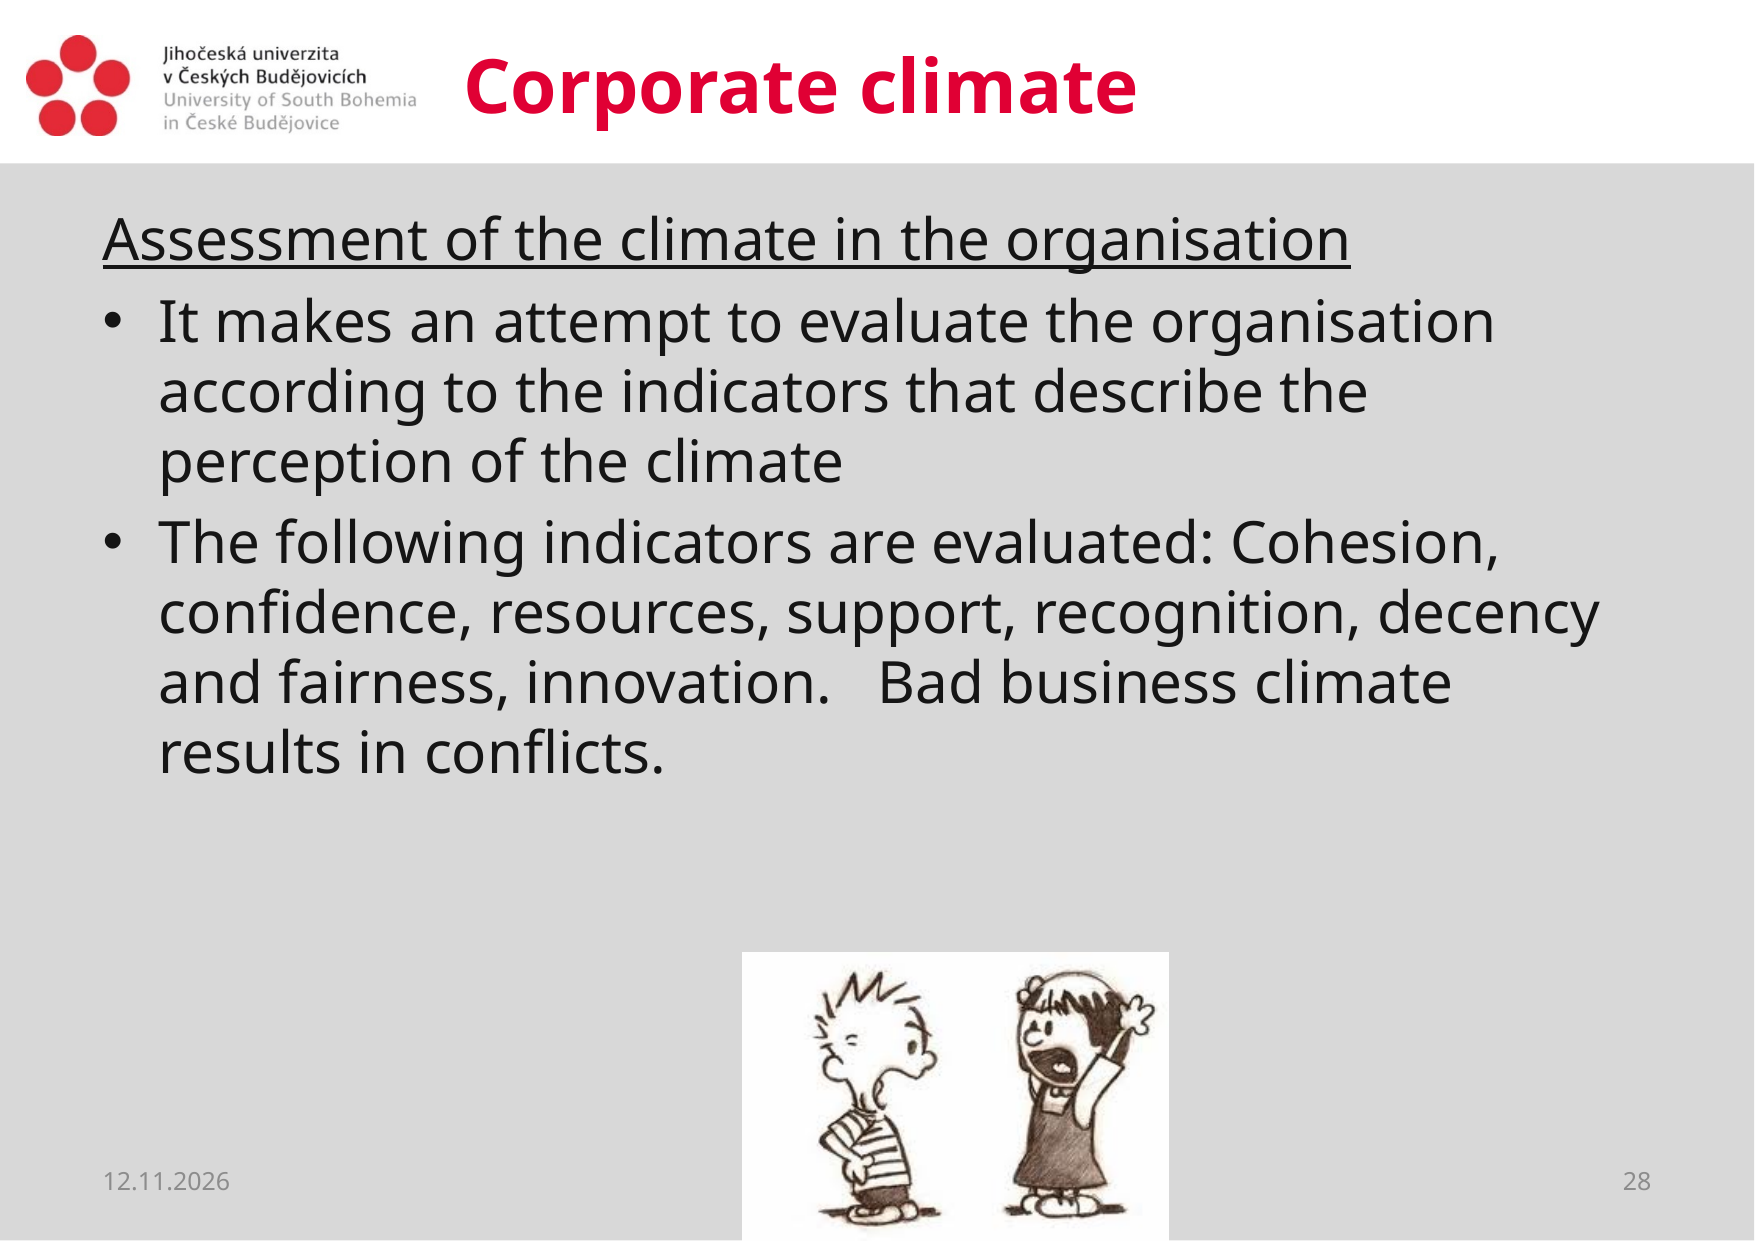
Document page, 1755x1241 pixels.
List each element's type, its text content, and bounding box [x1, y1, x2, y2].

title Corporate climate [448, 29, 1667, 139]
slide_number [87, 1149, 498, 1216]
slide_number 28 [1257, 1149, 1667, 1216]
list Assessment of the climate in the organisation It makes an attempt to evaluate the organisation according to the indicators that describe the perception of the climate The following indicators are evaluated: Cohesion, confidence, resources, support, recognition, decency and fairness, innovation. Bad business climate results in conflicts. [87, 194, 1667, 1109]
picture [741, 952, 1169, 1241]
picture [26, 35, 417, 136]
